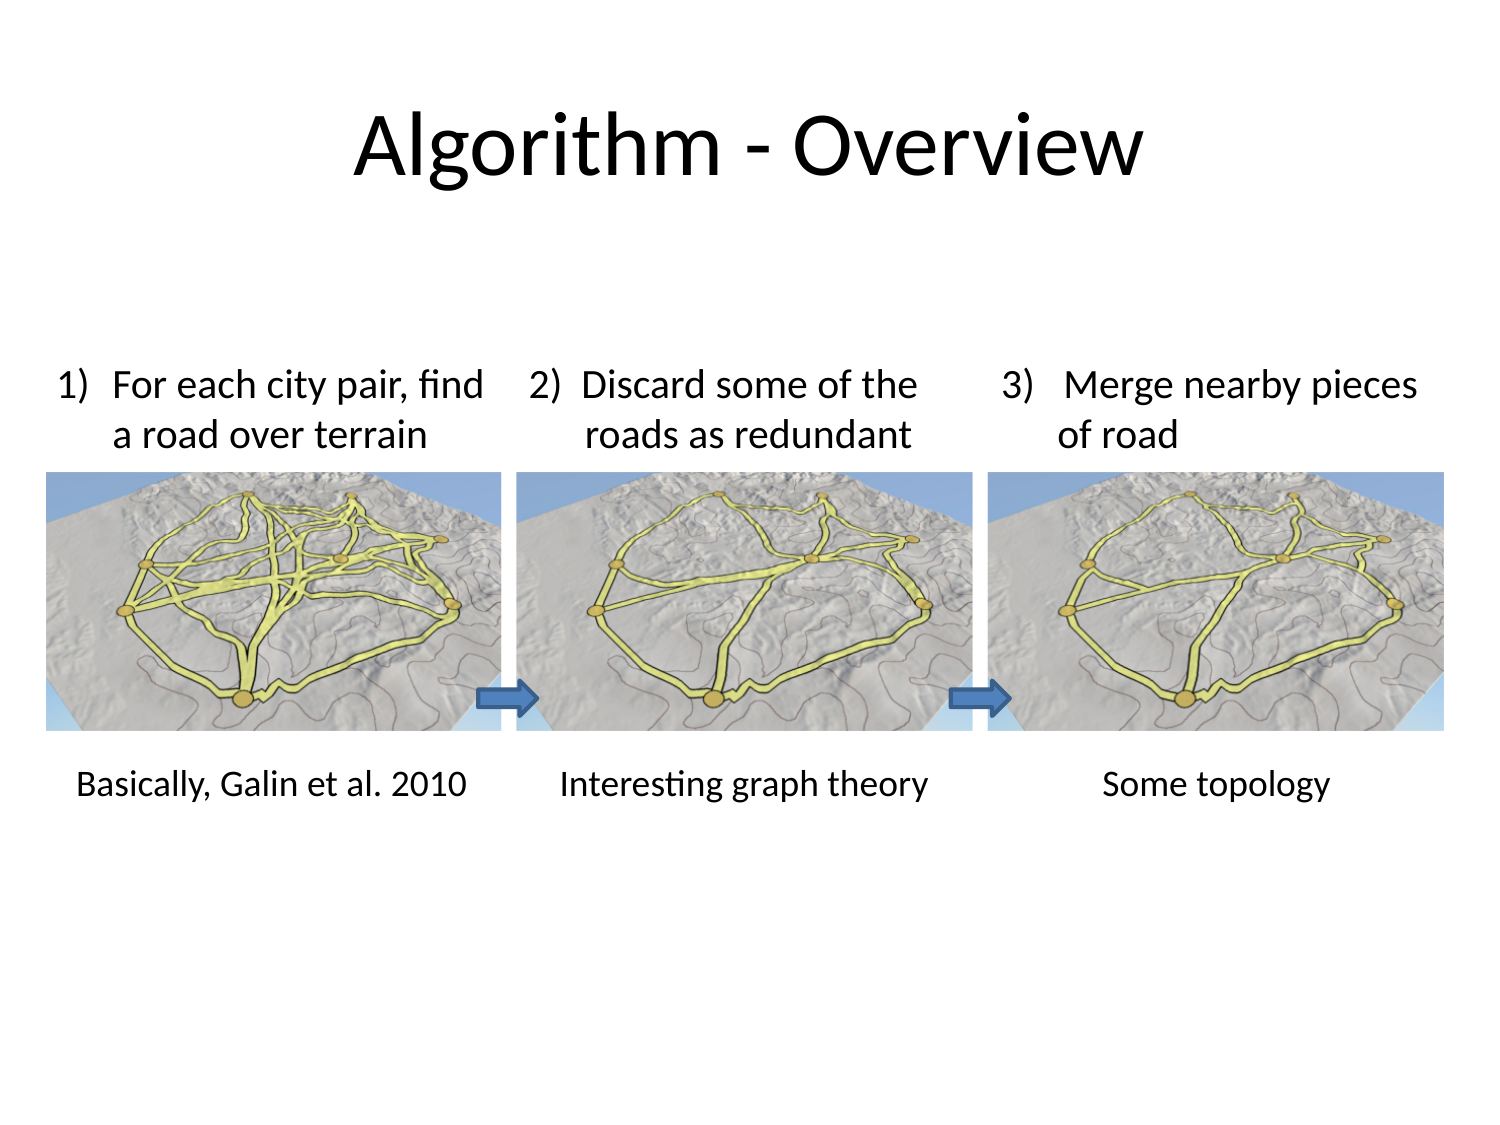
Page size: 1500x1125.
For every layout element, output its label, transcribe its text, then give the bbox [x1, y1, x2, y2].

text_box 3) Merge nearby pieces of road [986, 349, 1447, 465]
picture [40, 467, 1452, 736]
text_box For each city pair, find a road over terrain [41, 349, 502, 465]
text_box Interesting graph theory [513, 751, 975, 812]
title Algorithm - Overview [75, 45, 1425, 233]
text_box 2) Discard some of the roads as redundant [513, 349, 975, 465]
text_box Basically, Galin et al. 2010 [41, 751, 502, 812]
text_box Some topology [986, 751, 1447, 812]
